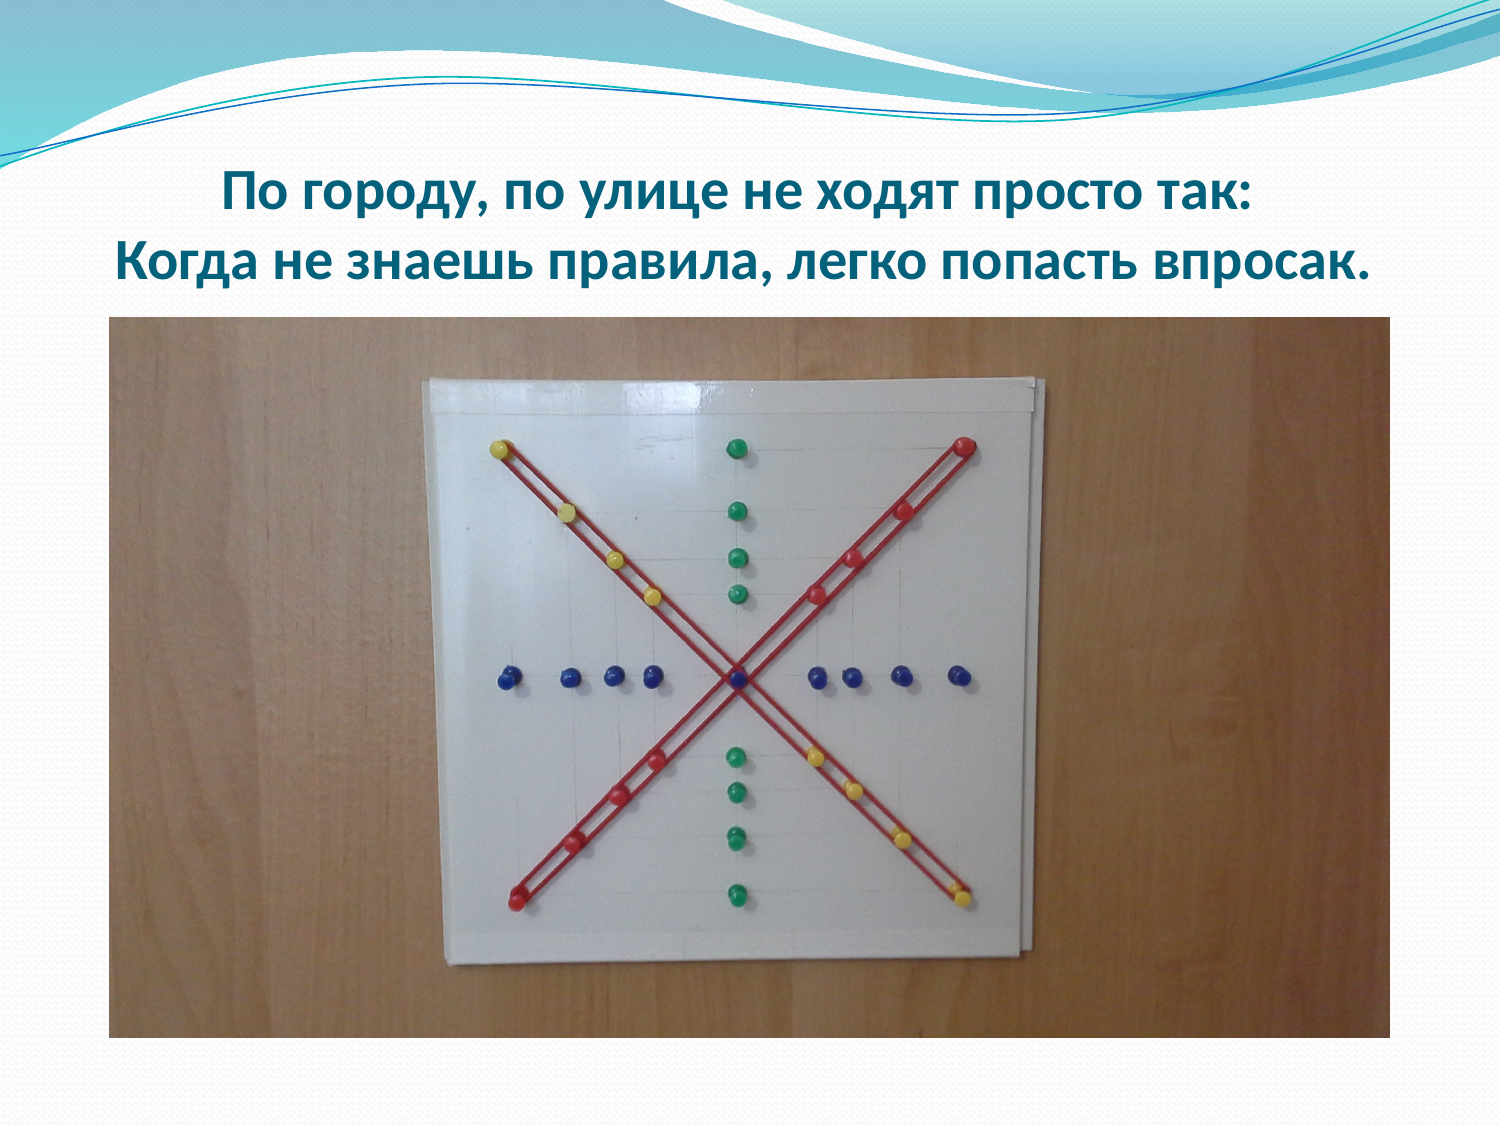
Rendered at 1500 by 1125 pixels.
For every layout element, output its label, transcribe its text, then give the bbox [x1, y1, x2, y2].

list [109, 317, 1391, 1038]
title По городу, по улице не ходят просто так: Когда не знаешь правила, легко попасть впросак. [100, 90, 1388, 291]
